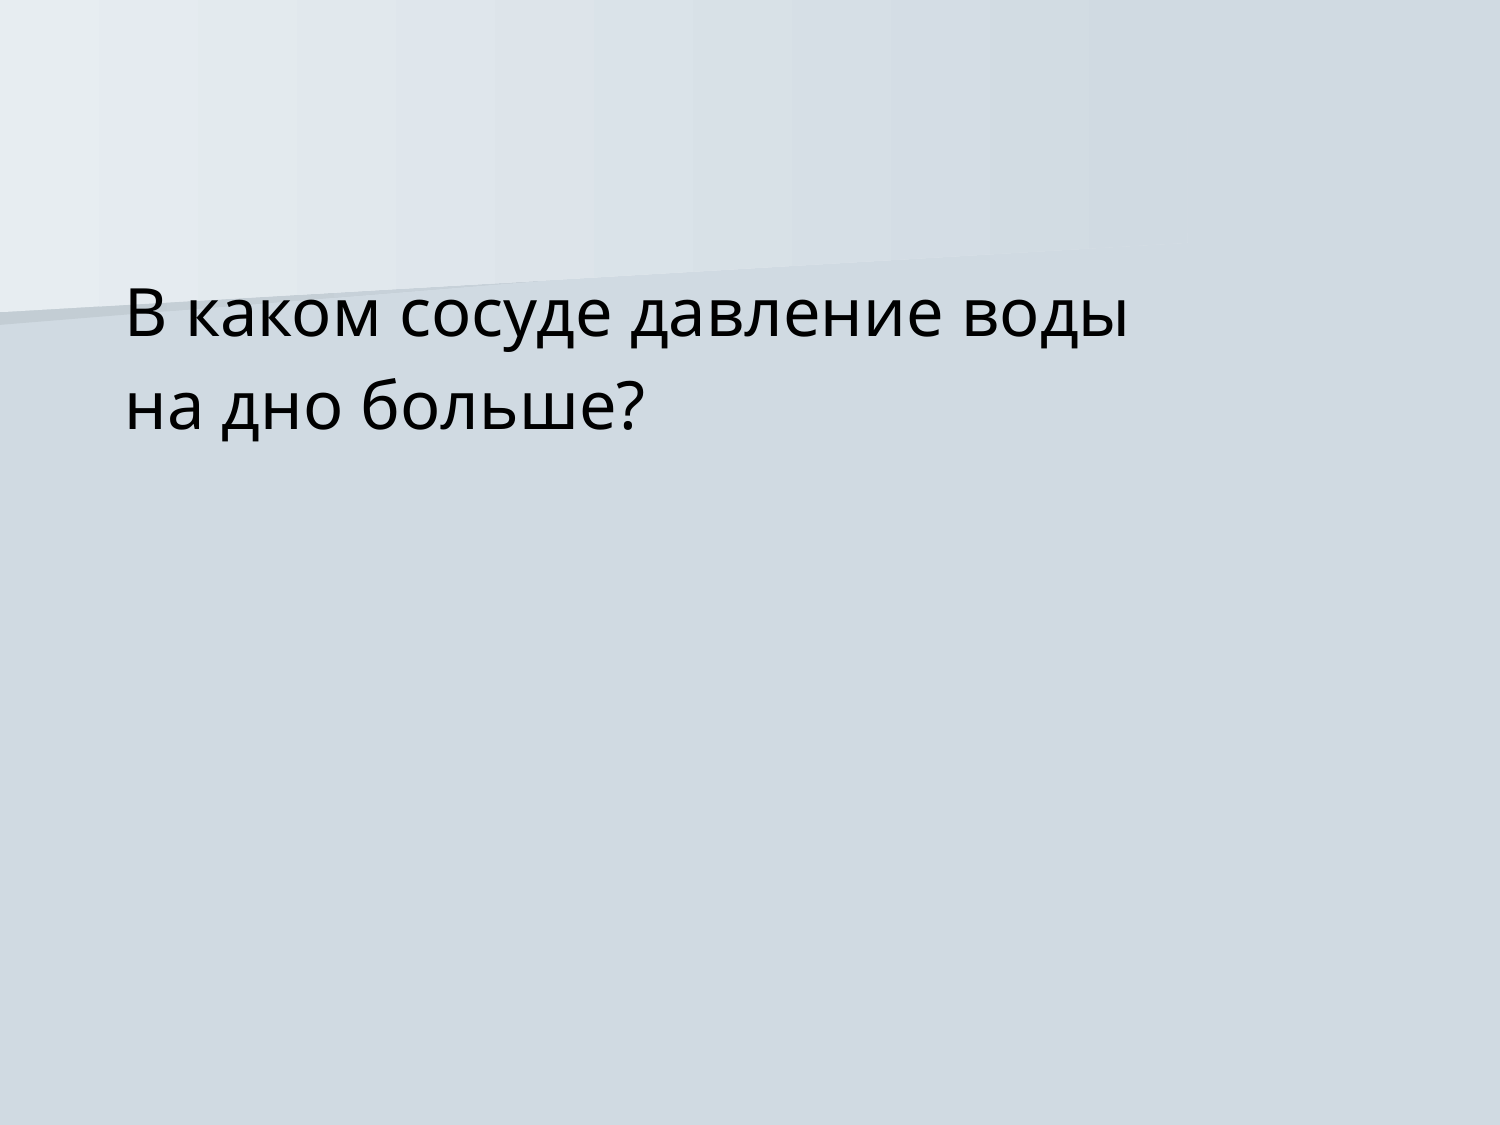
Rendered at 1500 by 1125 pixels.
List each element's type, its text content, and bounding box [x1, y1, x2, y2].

list В каком сосуде давление воды на дно больше? [74, 262, 1426, 1001]
